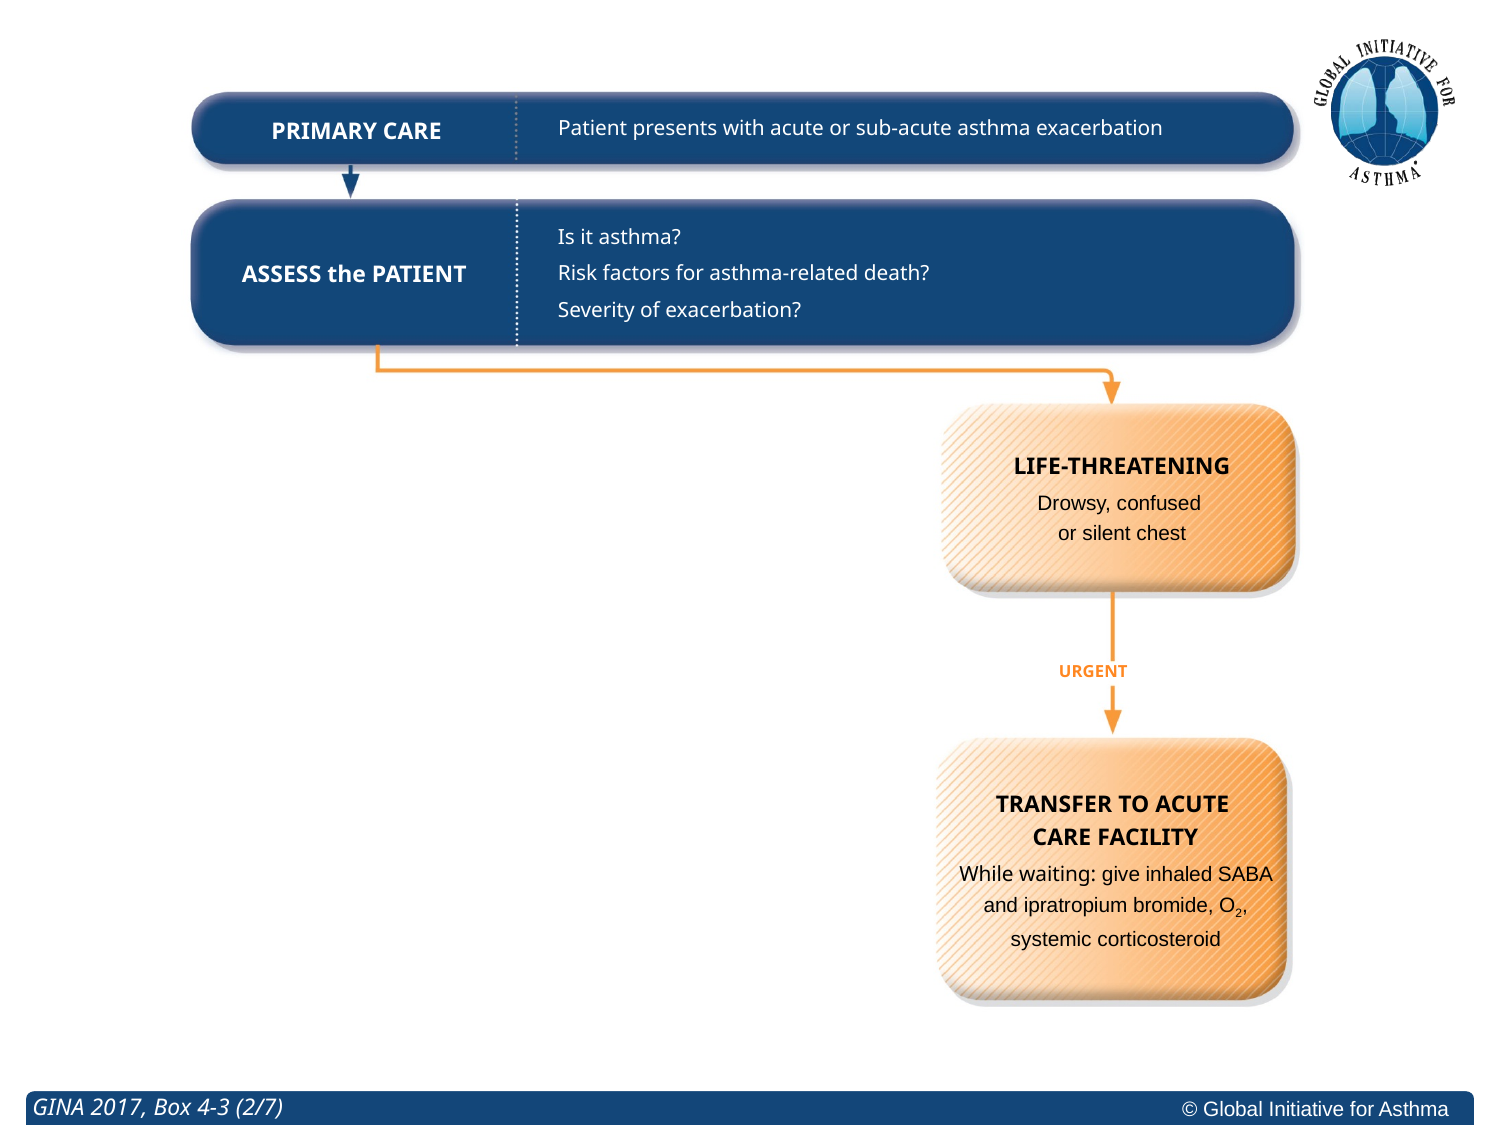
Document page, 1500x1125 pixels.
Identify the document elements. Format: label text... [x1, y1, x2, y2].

text_box © Global Initiative for Asthma [1181, 1095, 1450, 1121]
picture [181, 29, 1466, 1035]
text_box GINA 2017, Box 4-3 (2/7) [26, 1092, 365, 1125]
text_box [30, 1091, 1474, 1125]
